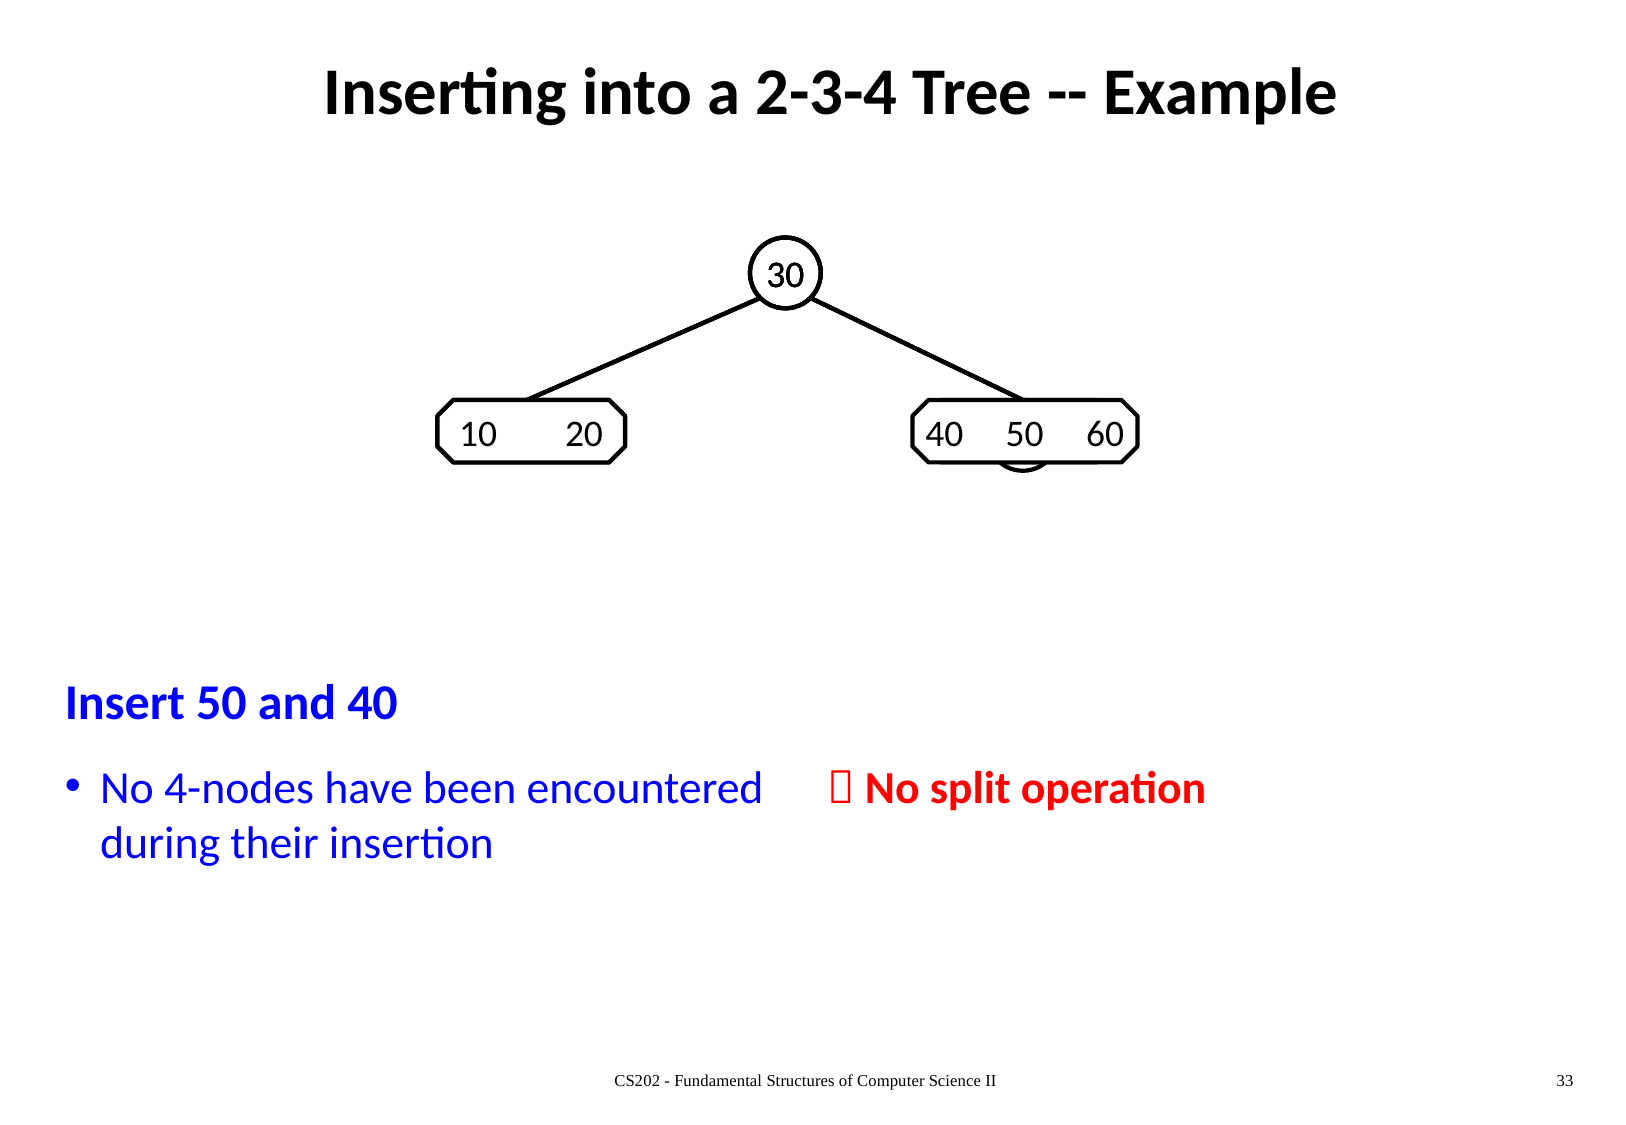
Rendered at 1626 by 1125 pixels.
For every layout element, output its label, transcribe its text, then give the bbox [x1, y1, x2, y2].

footer CS202 - Fundamental Structures of Computer Science II [500, 1062, 1111, 1101]
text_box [437, 237, 1138, 463]
text_box  No split operation [812, 750, 1263, 820]
text_box No 4-nodes have been encountered during their insertion [49, 749, 813, 875]
title Inserting into a 2-3-4 Tree -- Example [62, 24, 1601, 151]
text_box Insert 50 and 40 [49, 662, 500, 738]
slide_number 33 [1249, 1062, 1589, 1101]
